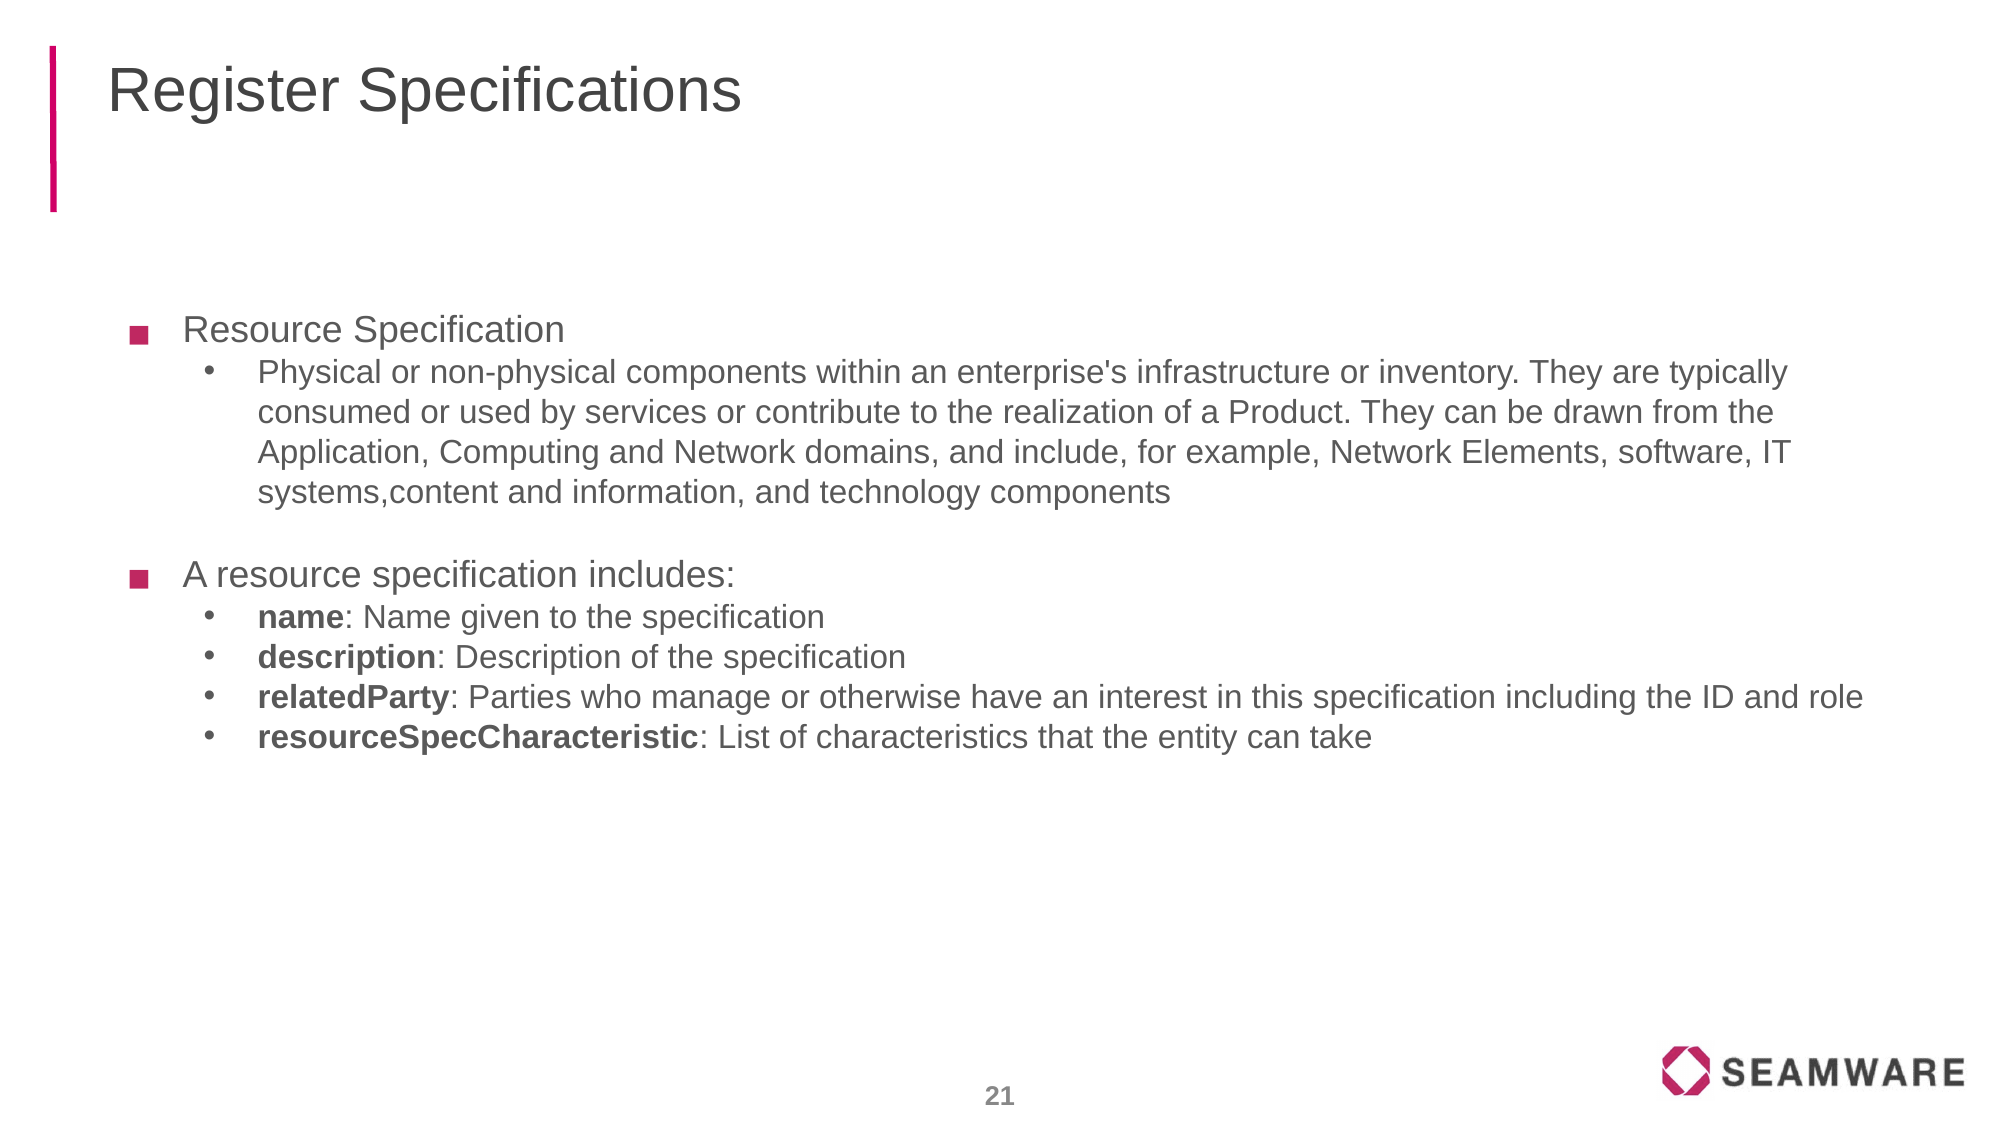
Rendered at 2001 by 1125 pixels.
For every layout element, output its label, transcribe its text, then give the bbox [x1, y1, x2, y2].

title Register Specifications [92, 41, 1921, 207]
picture [1656, 1040, 1975, 1101]
list Resource Specification Physical or non-physical components within an enterprise's infrastructure or inventory. They are typically consumed or used by services or contribute to the realization of a Product. They can be drawn from the Application, Computing and Network domains, and include, for example, Network Elements, software, IT systems,content and information, and technology components A resource specification includes: name: Name given to the specification description: Description of the specification relatedParty: Parties who manage or otherwise have an interest in this specification including the ID and role resourceSpecCharacteristic: List of characteristics that the entity can take [92, 297, 1897, 1032]
slide_number ‹#› [887, 1065, 1113, 1125]
